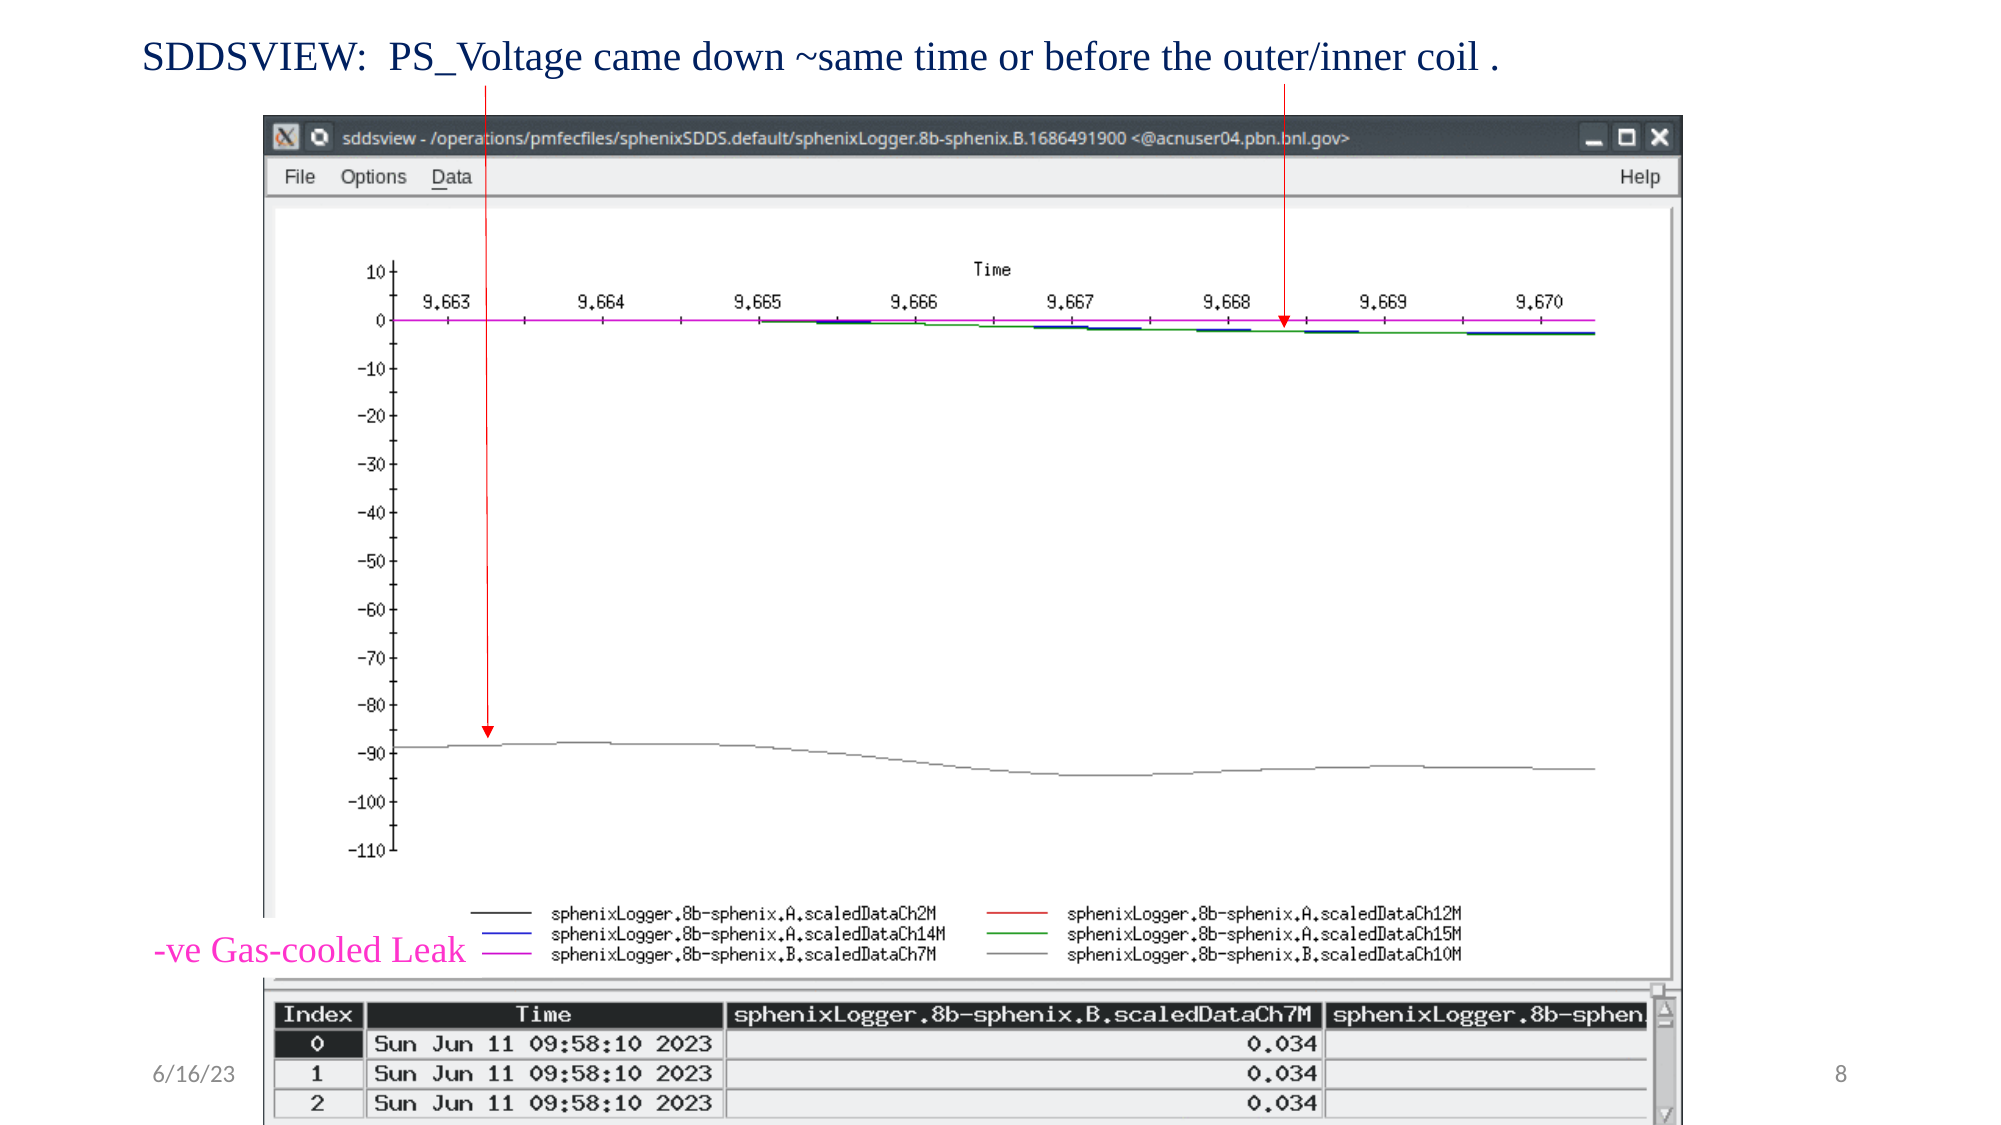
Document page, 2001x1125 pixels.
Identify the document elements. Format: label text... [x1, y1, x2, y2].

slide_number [137, 1042, 263, 1103]
slide_number 8 [1683, 1042, 1863, 1103]
text_box SDDSVIEW: PS_Voltage came down ~same time or before the outer/inner coil . [127, 21, 1516, 87]
picture [263, 115, 1683, 1125]
text_box -ve Gas-cooled Leak [138, 917, 263, 978]
